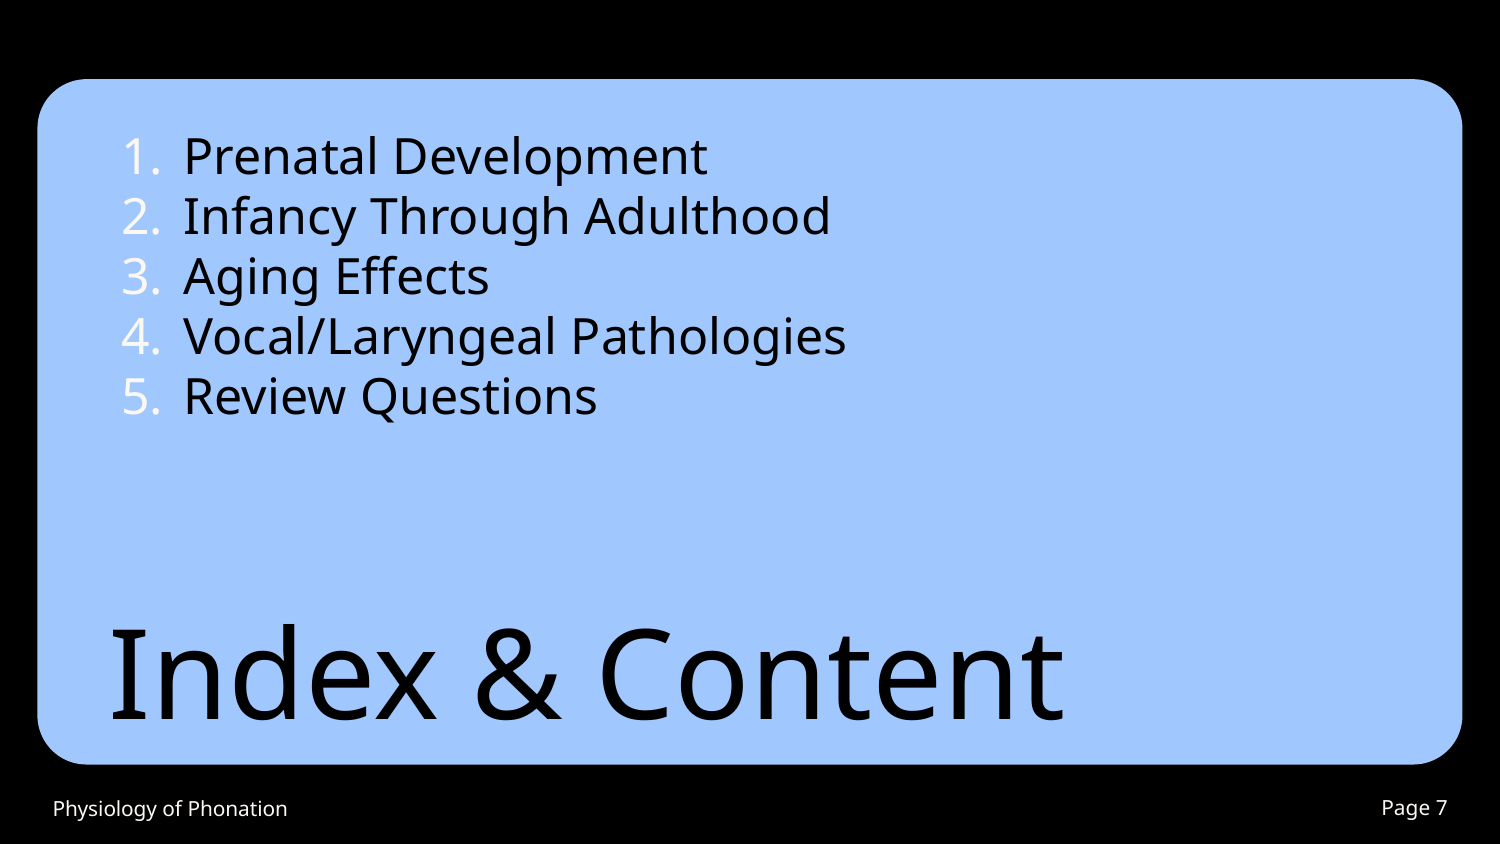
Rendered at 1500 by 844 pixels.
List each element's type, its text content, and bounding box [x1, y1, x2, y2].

title Index & Content [93, 608, 1463, 738]
list Prenatal Development Infancy Through Adulthood Aging Effects Vocal/Laryngeal Pathologies Review Questions [93, 109, 1088, 550]
list Physiology of Phonation [37, 772, 520, 844]
list Page # [983, 772, 1463, 844]
